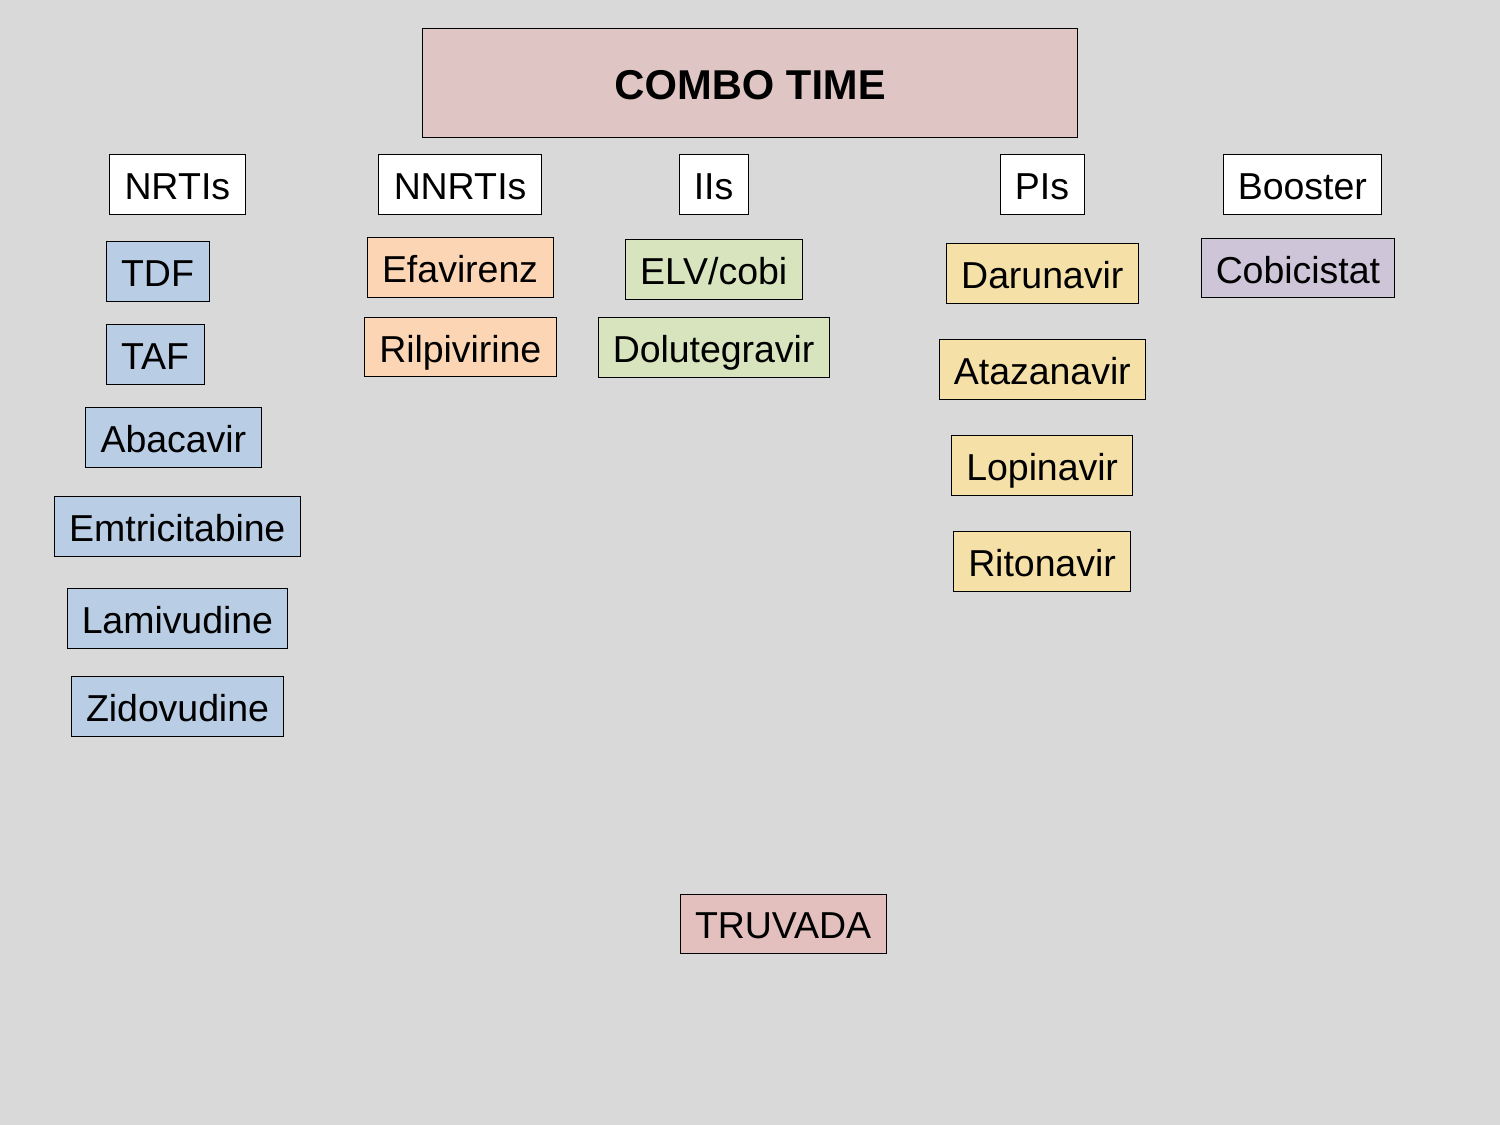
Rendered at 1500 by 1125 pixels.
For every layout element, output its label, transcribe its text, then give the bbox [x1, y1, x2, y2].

text_box PIs [1000, 154, 1085, 215]
text_box COMBO TIME [422, 28, 1078, 138]
text_box Abacavir [85, 407, 262, 468]
text_box Rilpivirine [364, 317, 557, 377]
text_box NRTIs [109, 154, 246, 215]
text_box Emtricitabine [54, 496, 301, 557]
text_box TAF [106, 324, 205, 385]
text_box ELV/cobi [625, 239, 803, 300]
text_box Ritonavir [953, 531, 1131, 592]
text_box NNRTIs [378, 154, 542, 215]
text_box Cobicistat [1201, 238, 1395, 298]
text_box Dolutegravir [598, 317, 830, 378]
text_box TRUVADA [680, 894, 887, 954]
text_box Zidovudine [71, 676, 284, 737]
text_box Atazanavir [939, 339, 1146, 400]
text_box IIs [679, 154, 749, 215]
text_box Lamivudine [67, 588, 288, 649]
text_box TDF [106, 241, 210, 302]
text_box Darunavir [946, 243, 1139, 304]
text_box Lopinavir [951, 435, 1133, 496]
text_box Booster [1223, 154, 1382, 215]
text_box Efavirenz [367, 237, 554, 298]
